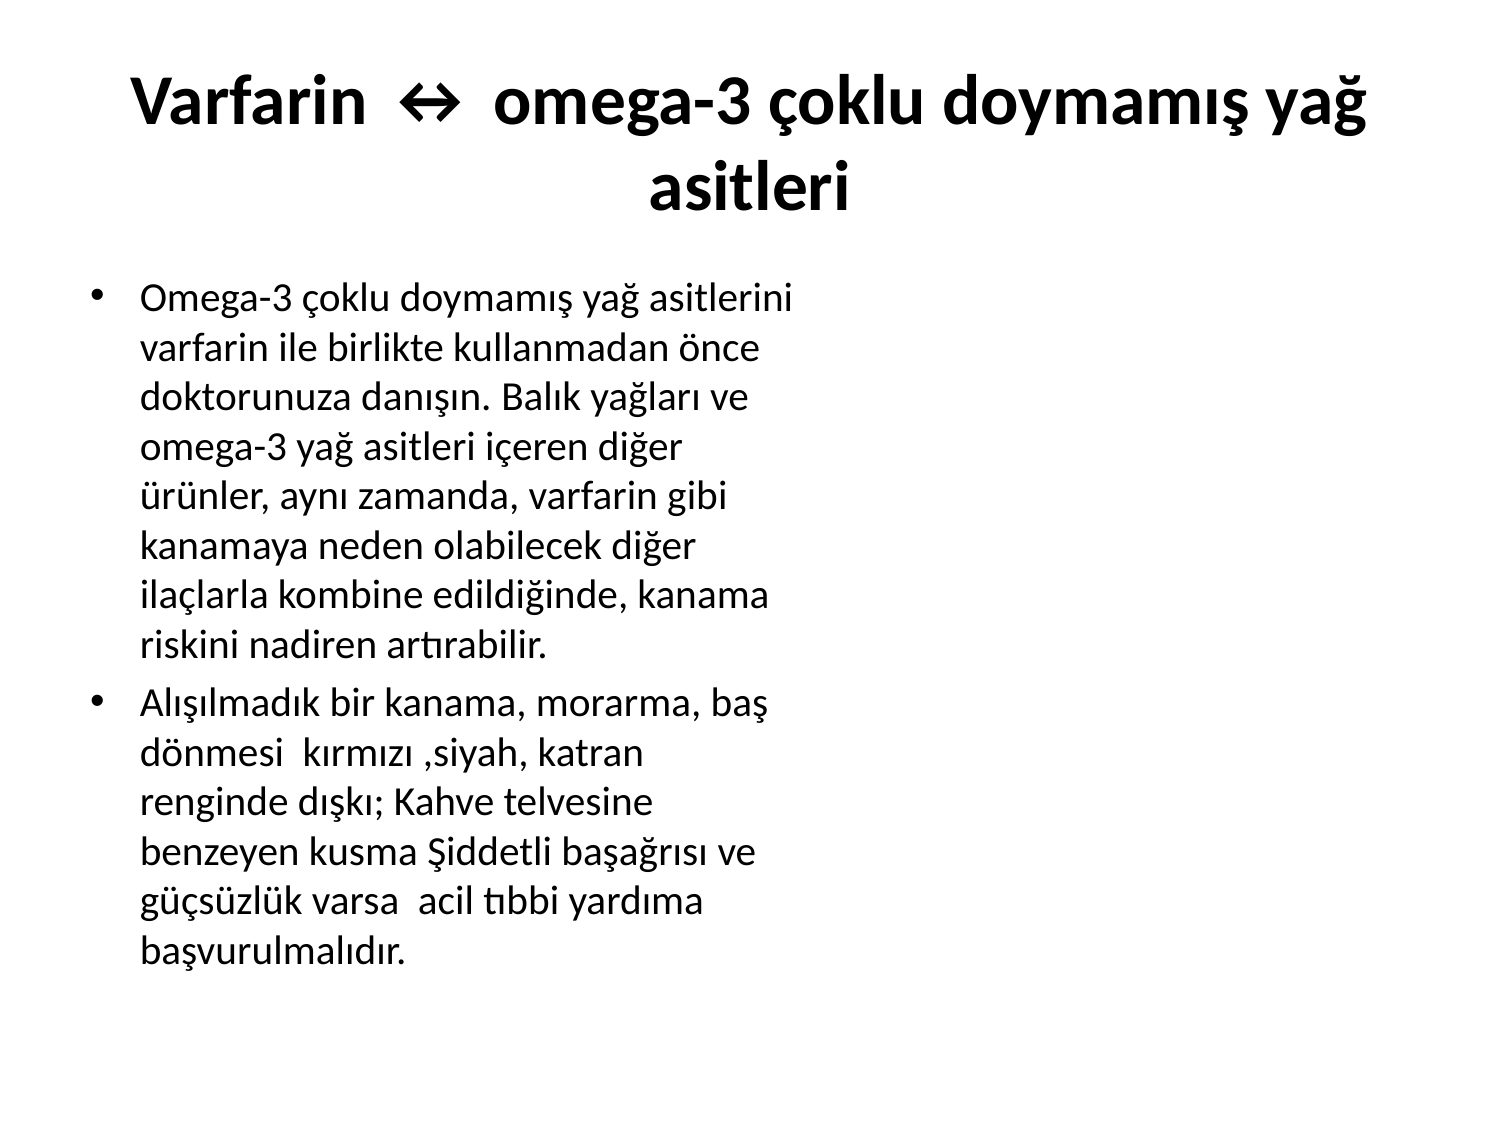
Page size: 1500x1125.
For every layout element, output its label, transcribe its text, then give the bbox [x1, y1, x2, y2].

list Omega-3 çoklu doymamış yağ asitlerini varfarin ile birlikte kullanmadan önce doktorunuza danışın. Balık yağları ve omega-3 yağ asitleri içeren diğer ürünler, aynı zamanda, varfarin gibi kanamaya neden olabilecek diğer ilaçlarla kombine edildiğinde, kanama riskini nadiren artırabilir. Alışılmadık bir kanama, morarma, baş dönmesi kırmızı ,siyah, katran renginde dışkı; Kahve telvesine benzeyen kusma Şiddetli başağrısı ve güçsüzlük varsa acil tıbbi yardıma başvurulmalıdır. [75, 262, 809, 1005]
title Varfarin ↔ omega-3 çoklu doymamış yağ asitleri [75, 45, 1425, 233]
